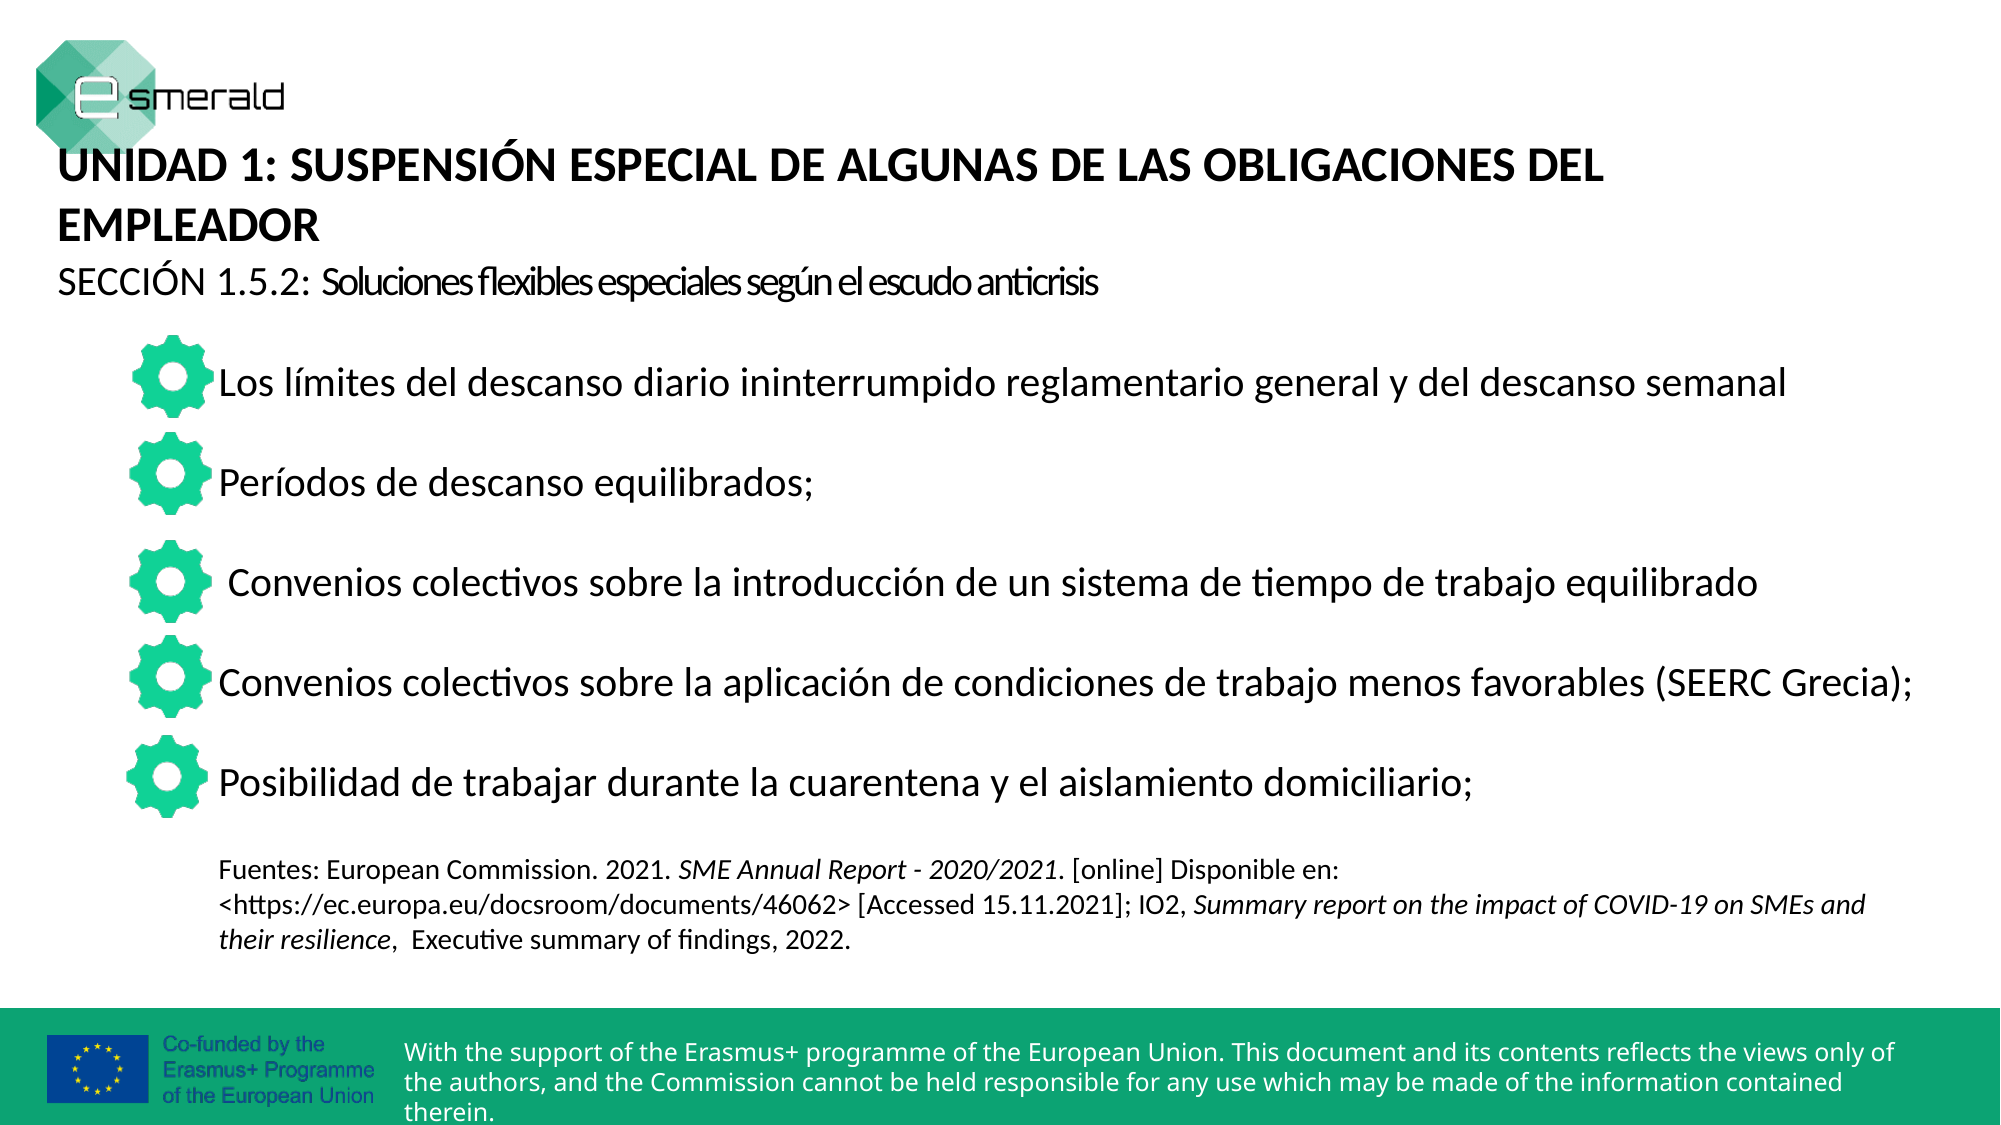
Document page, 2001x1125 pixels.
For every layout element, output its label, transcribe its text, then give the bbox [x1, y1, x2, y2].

picture [47, 1035, 374, 1107]
text_box UNIDAD 1: SUSPENSIÓN ESPECIAL DE ALGUNAS DE LAS OBLIGACIONES DEL EMPLEADOR SECCIÓN 1.5.2: Soluciones flexibles especiales según el escudo anticrisis [55, 129, 1737, 304]
picture [109, 318, 230, 835]
text_box Los límites del descanso diario ininterrumpido reglamentario general y del descanso semanal Períodos de descanso equilibrados; Convenios colectivos sobre la introducción de un sistema de tiempo de trabajo equilibrado Convenios colectivos sobre la aplicación de condiciones de trabajo menos favorables (SEERC Grecia); Posibilidad de trabajar durante la cuarentena y el aislamiento domiciliario; Fuentes: European Commission. 2021. SME Annual Report - 2020/2021. [online] Disponible en: <https://ec.europa.eu/docsroom/documents/46062> [Accessed 15.11.2021]; IO2, Summary report on the impact of COVID-19 on SMEs and their resilience, Executive summary of findings, 2022. [203, 347, 1934, 963]
picture [15, 18, 302, 169]
